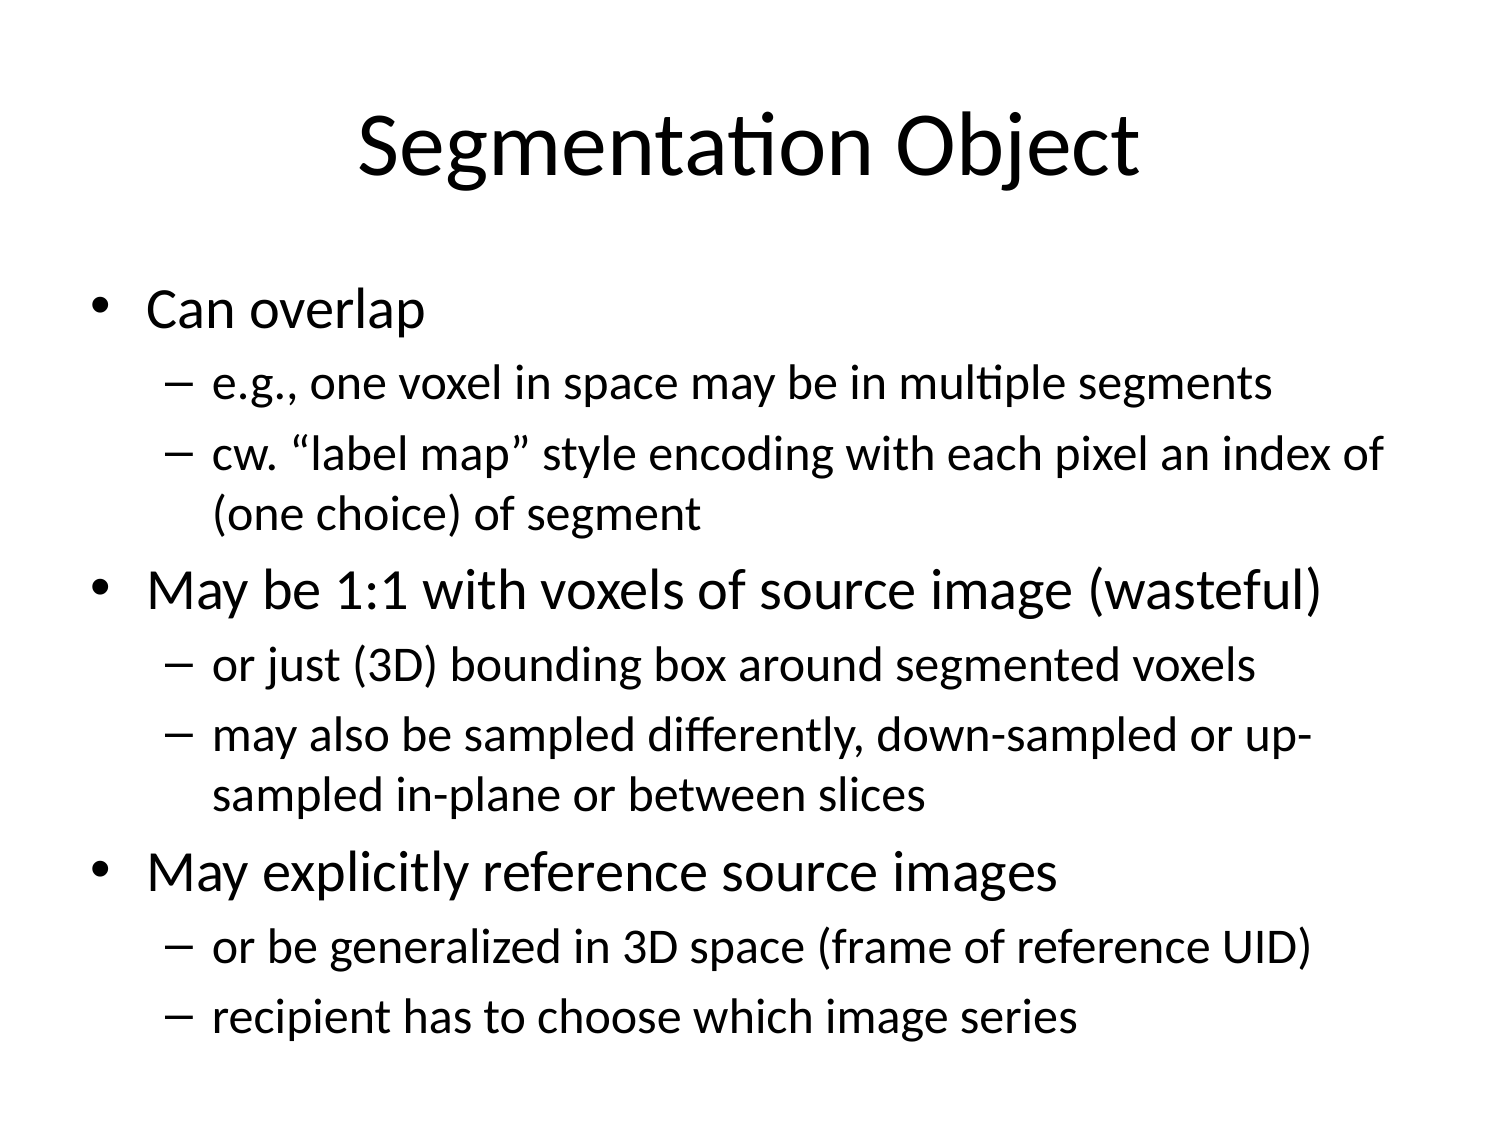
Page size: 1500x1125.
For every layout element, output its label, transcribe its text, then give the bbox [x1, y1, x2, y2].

list Can overlap e.g., one voxel in space may be in multiple segments cw. “label map” style encoding with each pixel an index of (one choice) of segment May be 1:1 with voxels of source image (wasteful) or just (3D) bounding box around segmented voxels may also be sampled differently, down-sampled or up-sampled in-plane or between slices May explicitly reference source images or be generalized in 3D space (frame of reference UID) recipient has to choose which image series [75, 262, 1425, 1005]
title Segmentation Object [75, 45, 1425, 233]
